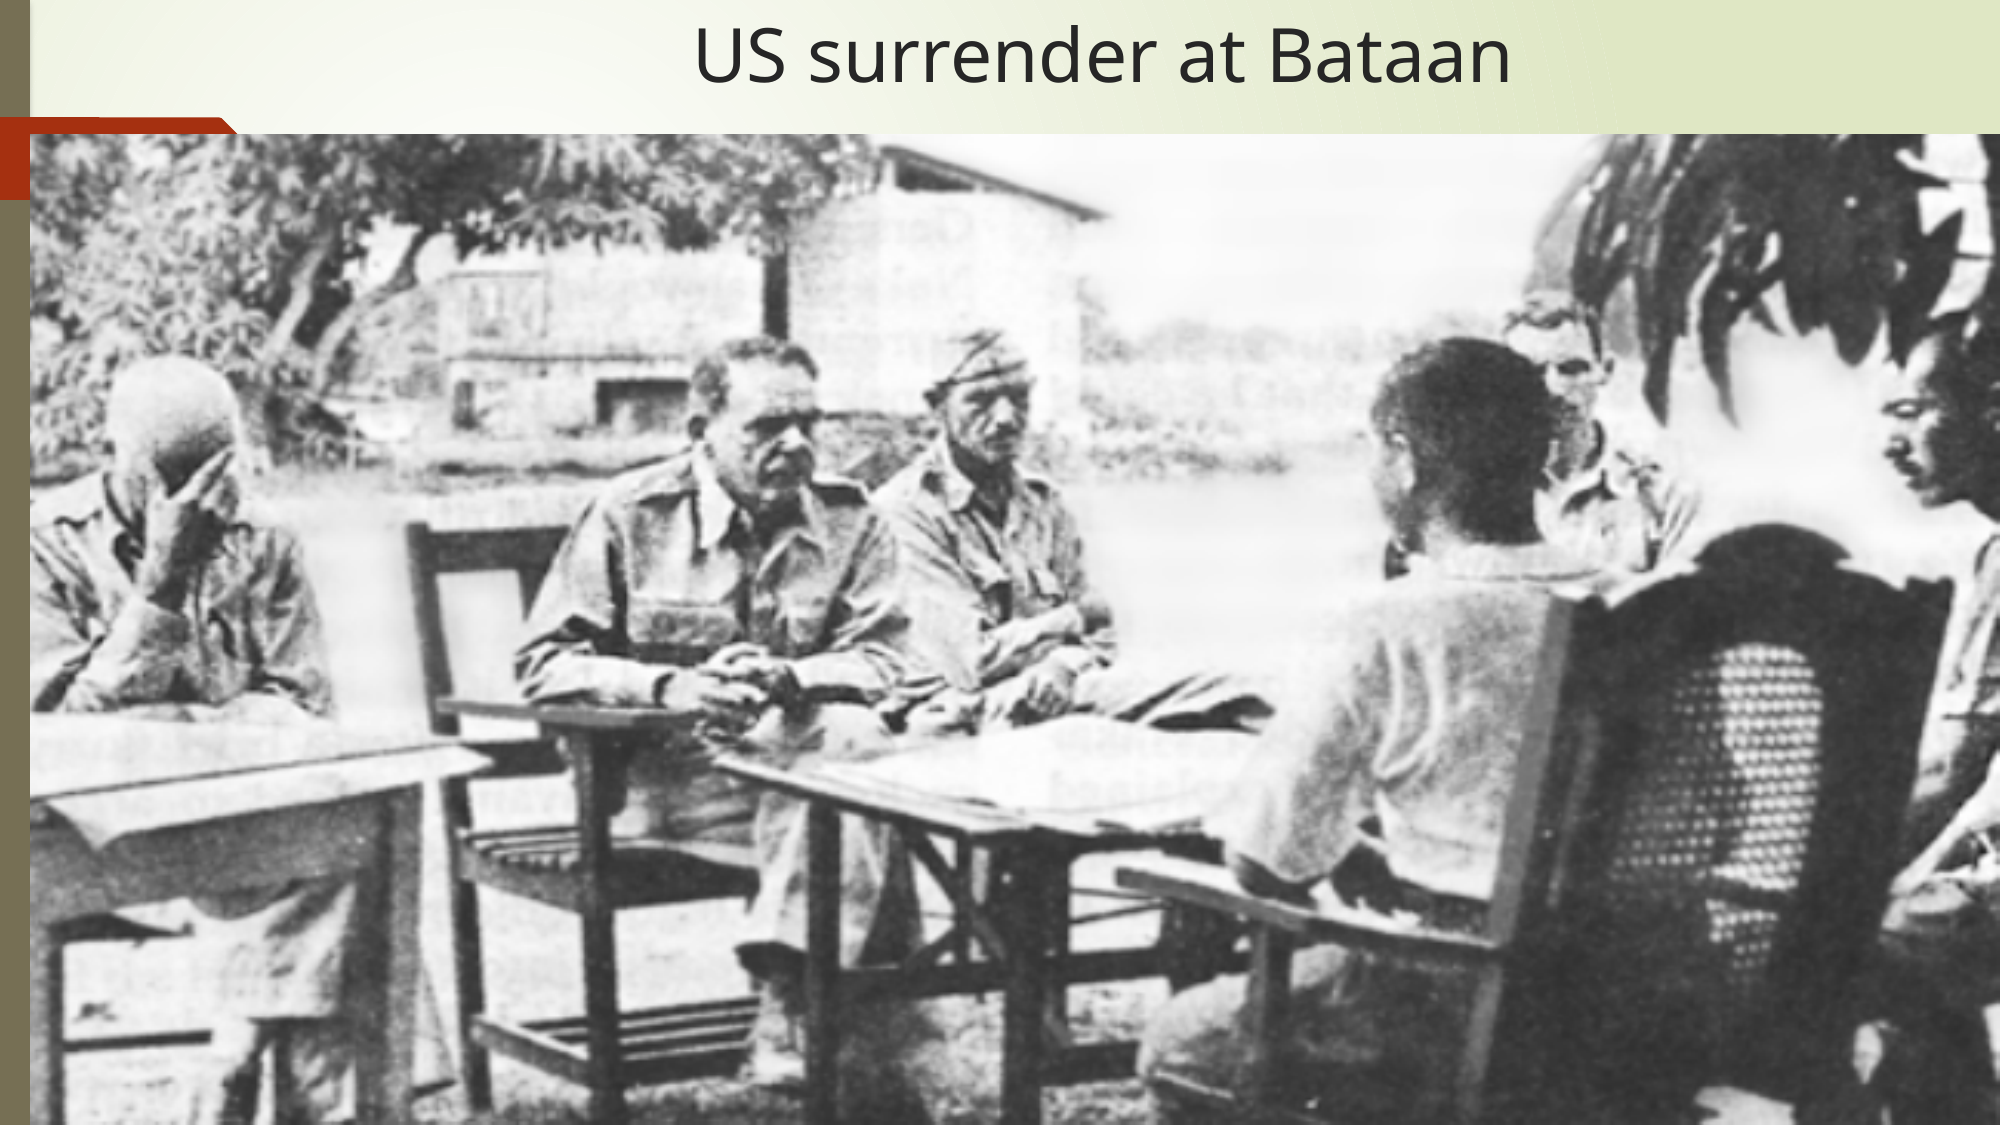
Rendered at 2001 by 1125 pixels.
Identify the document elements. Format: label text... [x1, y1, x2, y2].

title US surrender at Bataan [372, 0, 1835, 133]
picture [29, 133, 2000, 1125]
